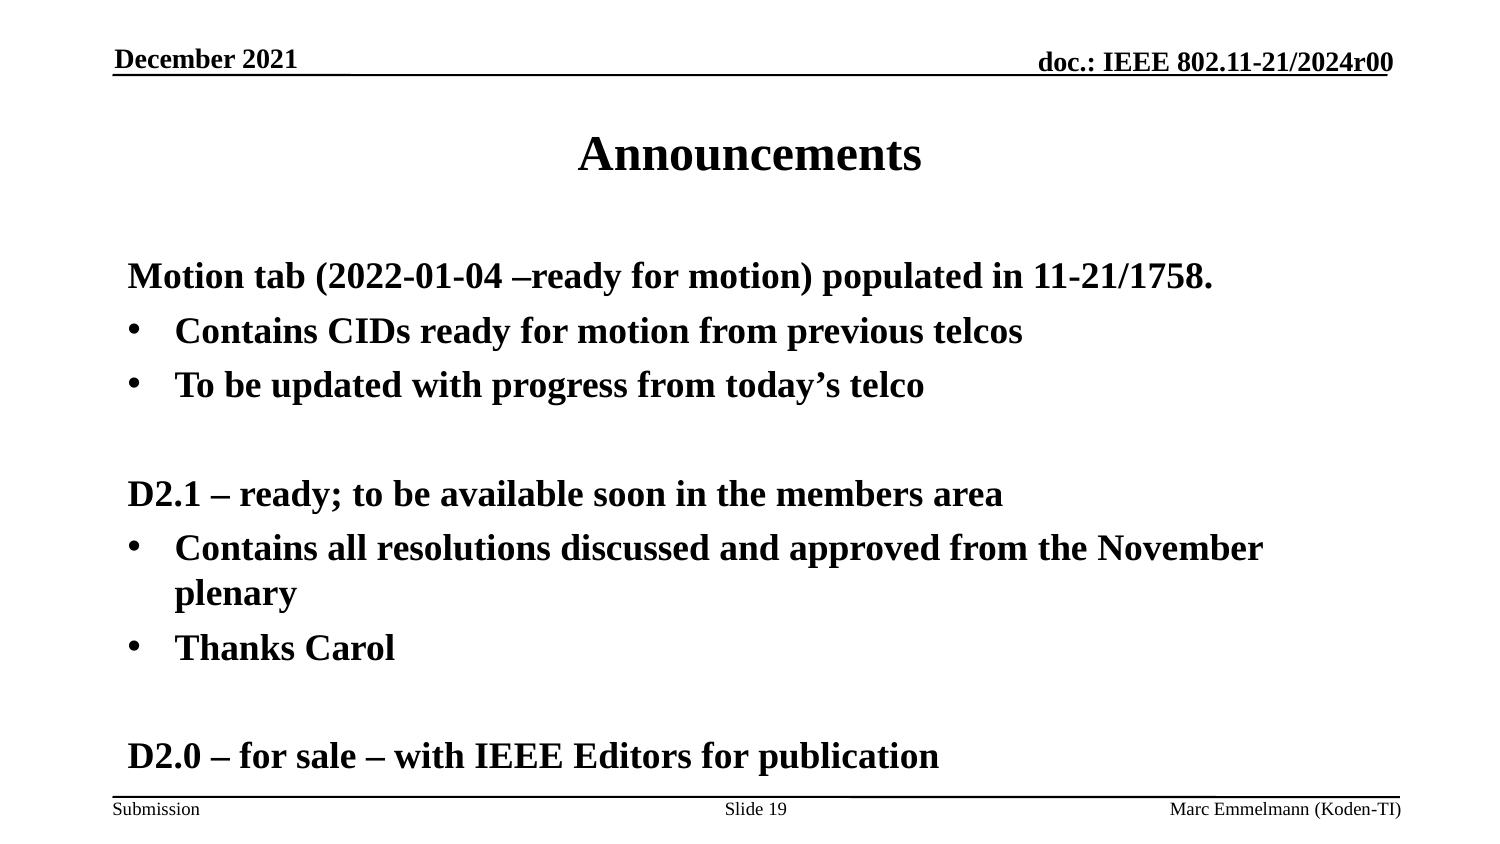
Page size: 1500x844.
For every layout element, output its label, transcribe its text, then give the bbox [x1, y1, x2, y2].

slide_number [114, 40, 423, 75]
title Announcements [112, 84, 1388, 216]
footer Marc Emmelmann (Koden-TI) [878, 796, 1402, 820]
list Motion tab (2022-01-04 –ready for motion) populated in 11-21/1758. Contains CIDs ready for motion from previous telcos To be updated with progress from today’s telco D2.1 – ready; to be available soon in the members area Contains all resolutions discussed and approved from the November plenary Thanks Carol D2.0 – for sale – with IEEE Editors for publication [112, 243, 1388, 751]
slide_number Slide 19 [712, 796, 800, 842]
